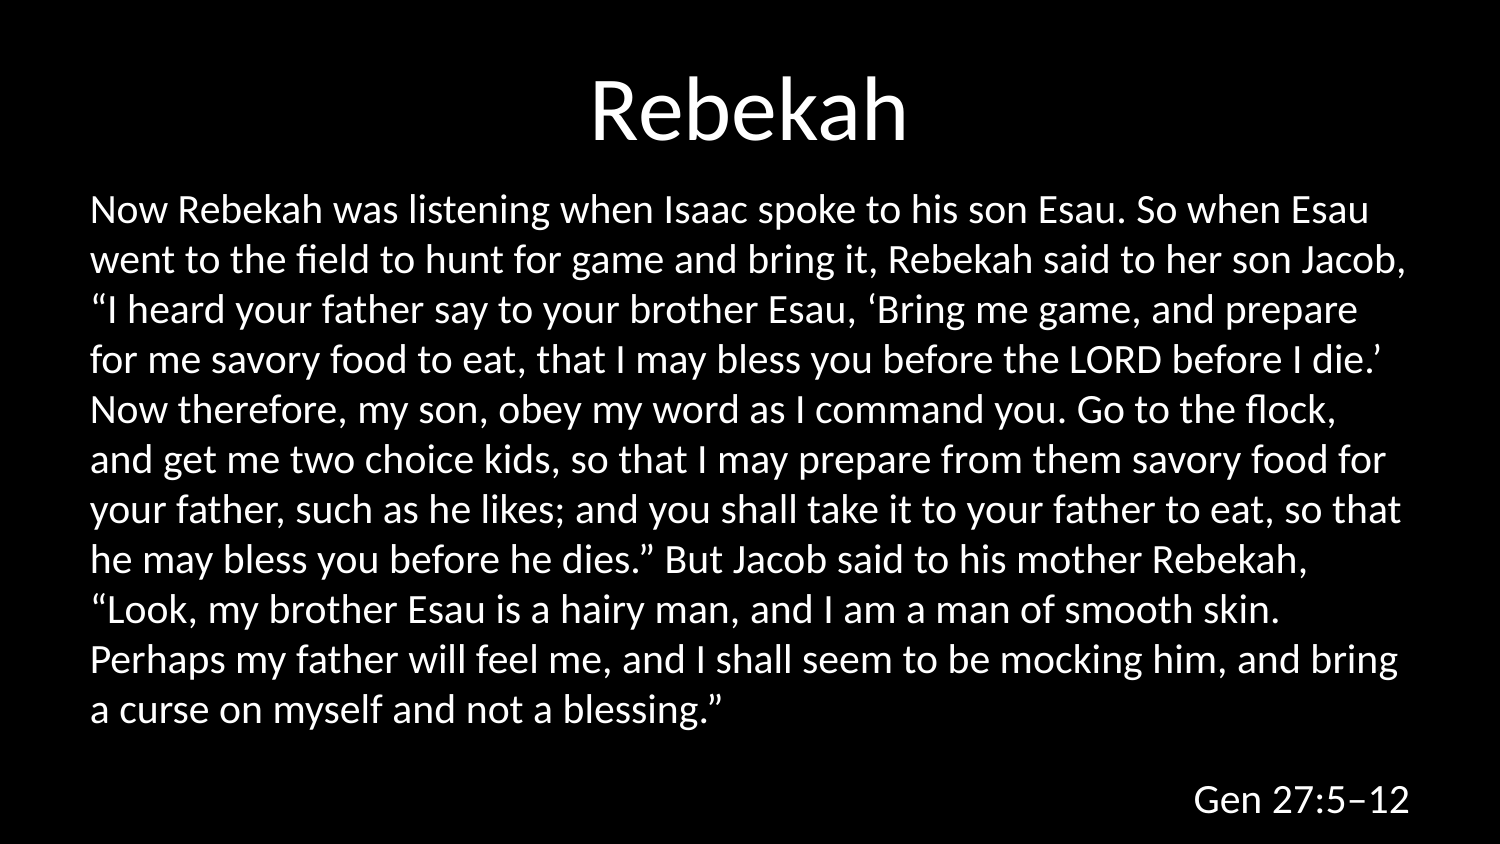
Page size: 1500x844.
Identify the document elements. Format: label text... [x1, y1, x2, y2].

text_box Now Rebekah was listening when Isaac spoke to his son Esau. So when Esau went to the field to hunt for game and bring it, Rebekah said to her son Jacob, “I heard your father say to your brother Esau, ‘Bring me game, and prepare for me savory food to eat, that I may bless you before the LORD before I die.’ Now therefore, my son, obey my word as I command you. Go to the flock, and get me two choice kids, so that I may prepare from them savory food for your father, such as he likes; and you shall take it to your father to eat, so that he may bless you before he dies.” But Jacob said to his mother Rebekah, “Look, my brother Esau is a hairy man, and I am a man of smooth skin. Perhaps my father will feel me, and I shall seem to be mocking him, and bring a curse on myself and not a blessing.” Gen 27:5–12 [74, 174, 1425, 830]
title Rebekah [75, 33, 1425, 174]
